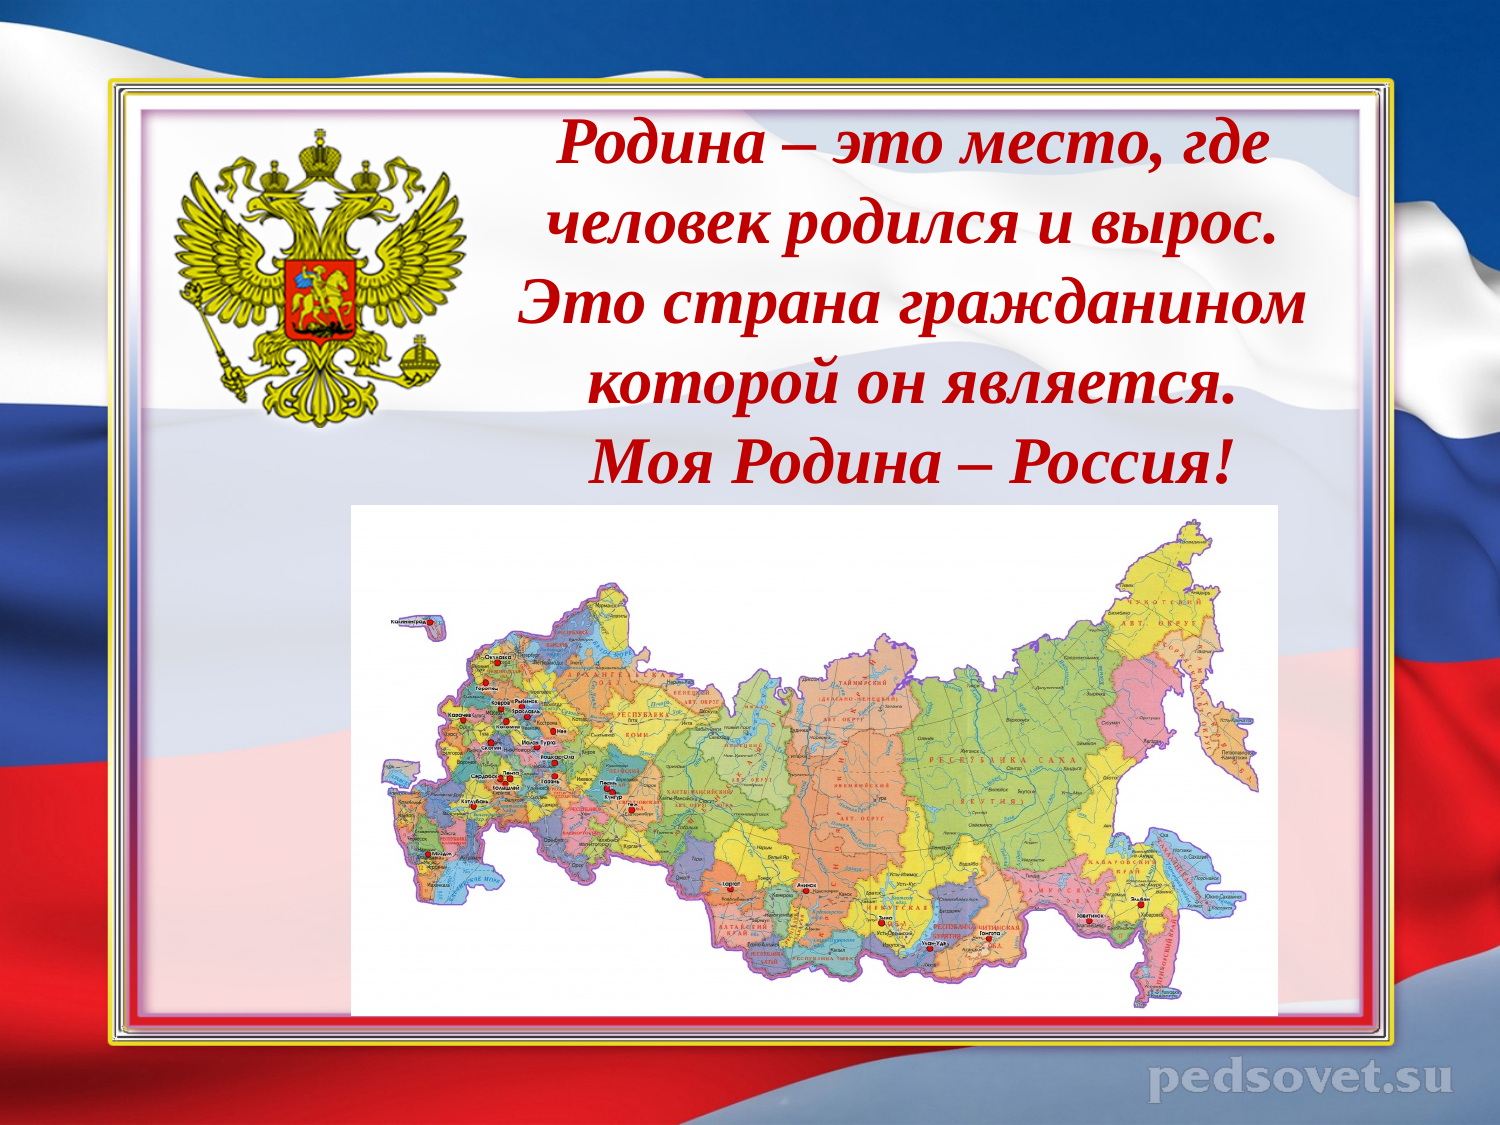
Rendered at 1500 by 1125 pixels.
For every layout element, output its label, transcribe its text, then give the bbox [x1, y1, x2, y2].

title Родина – это место, где человек родился и вырос. Это страна гражданином которой он является. Моя Родина – Россия! [480, 128, 1348, 446]
picture [0, 0, 1500, 1125]
